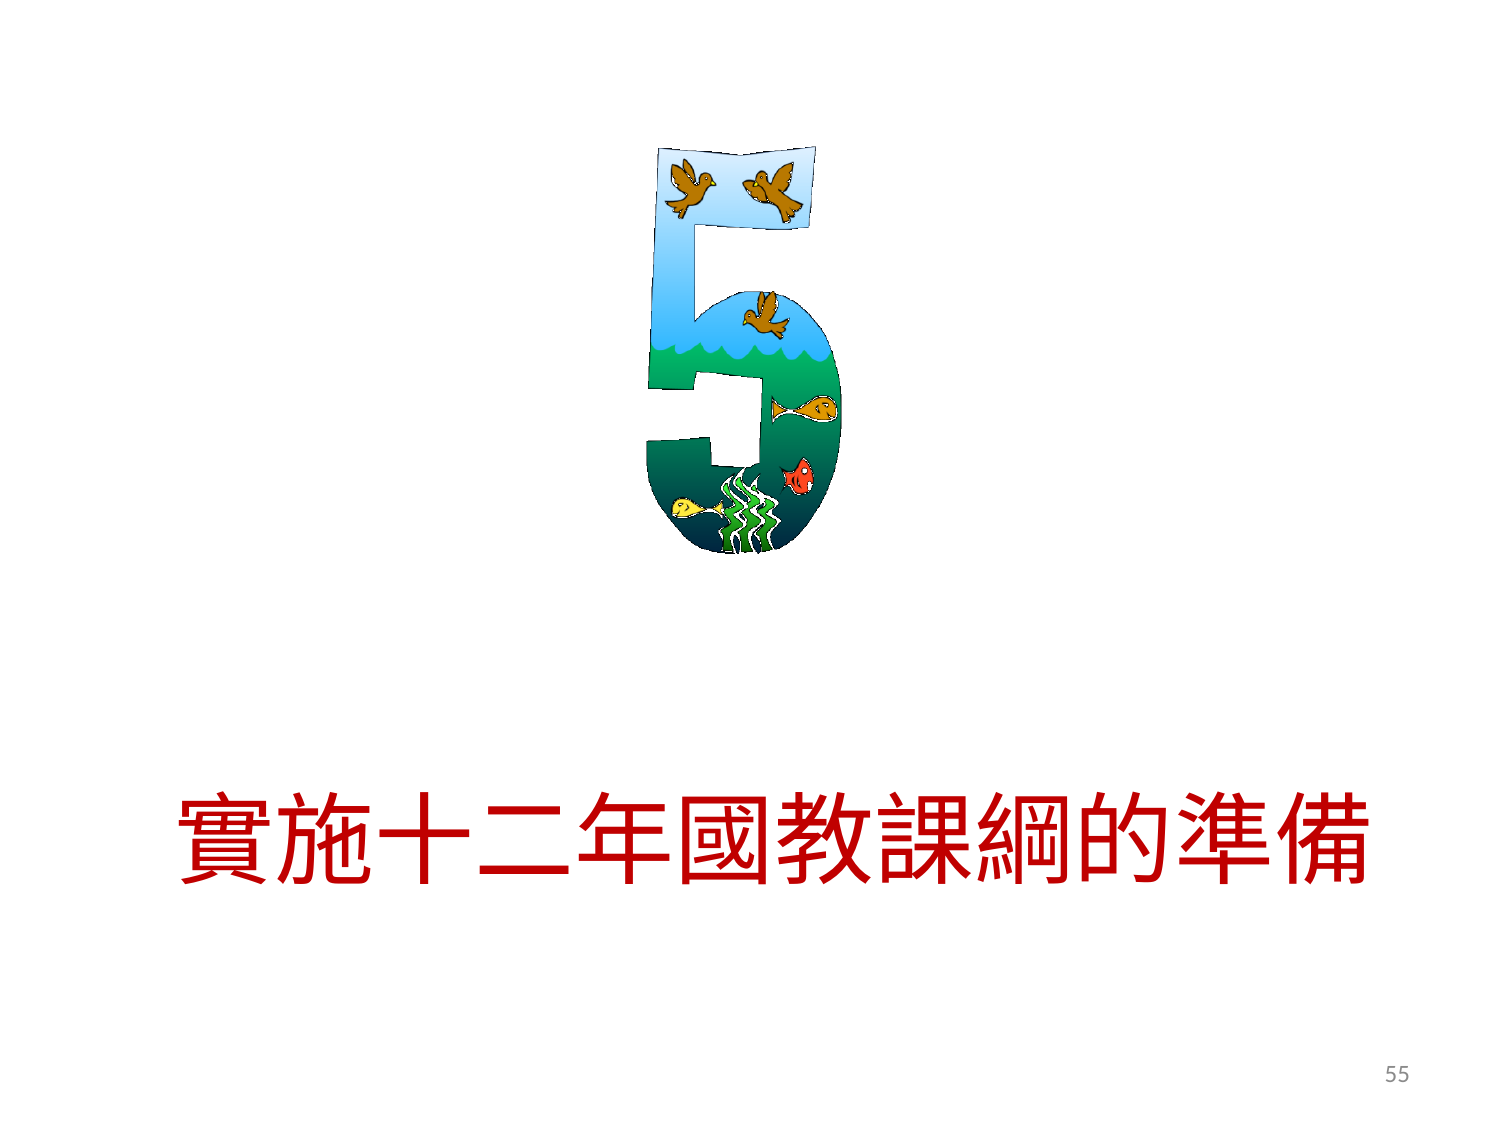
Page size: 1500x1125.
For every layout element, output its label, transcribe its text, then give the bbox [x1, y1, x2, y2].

slide_number 55 [1074, 1042, 1425, 1103]
title 實施十二年國教課綱的準備 [121, 609, 1427, 1003]
picture [636, 137, 859, 577]
